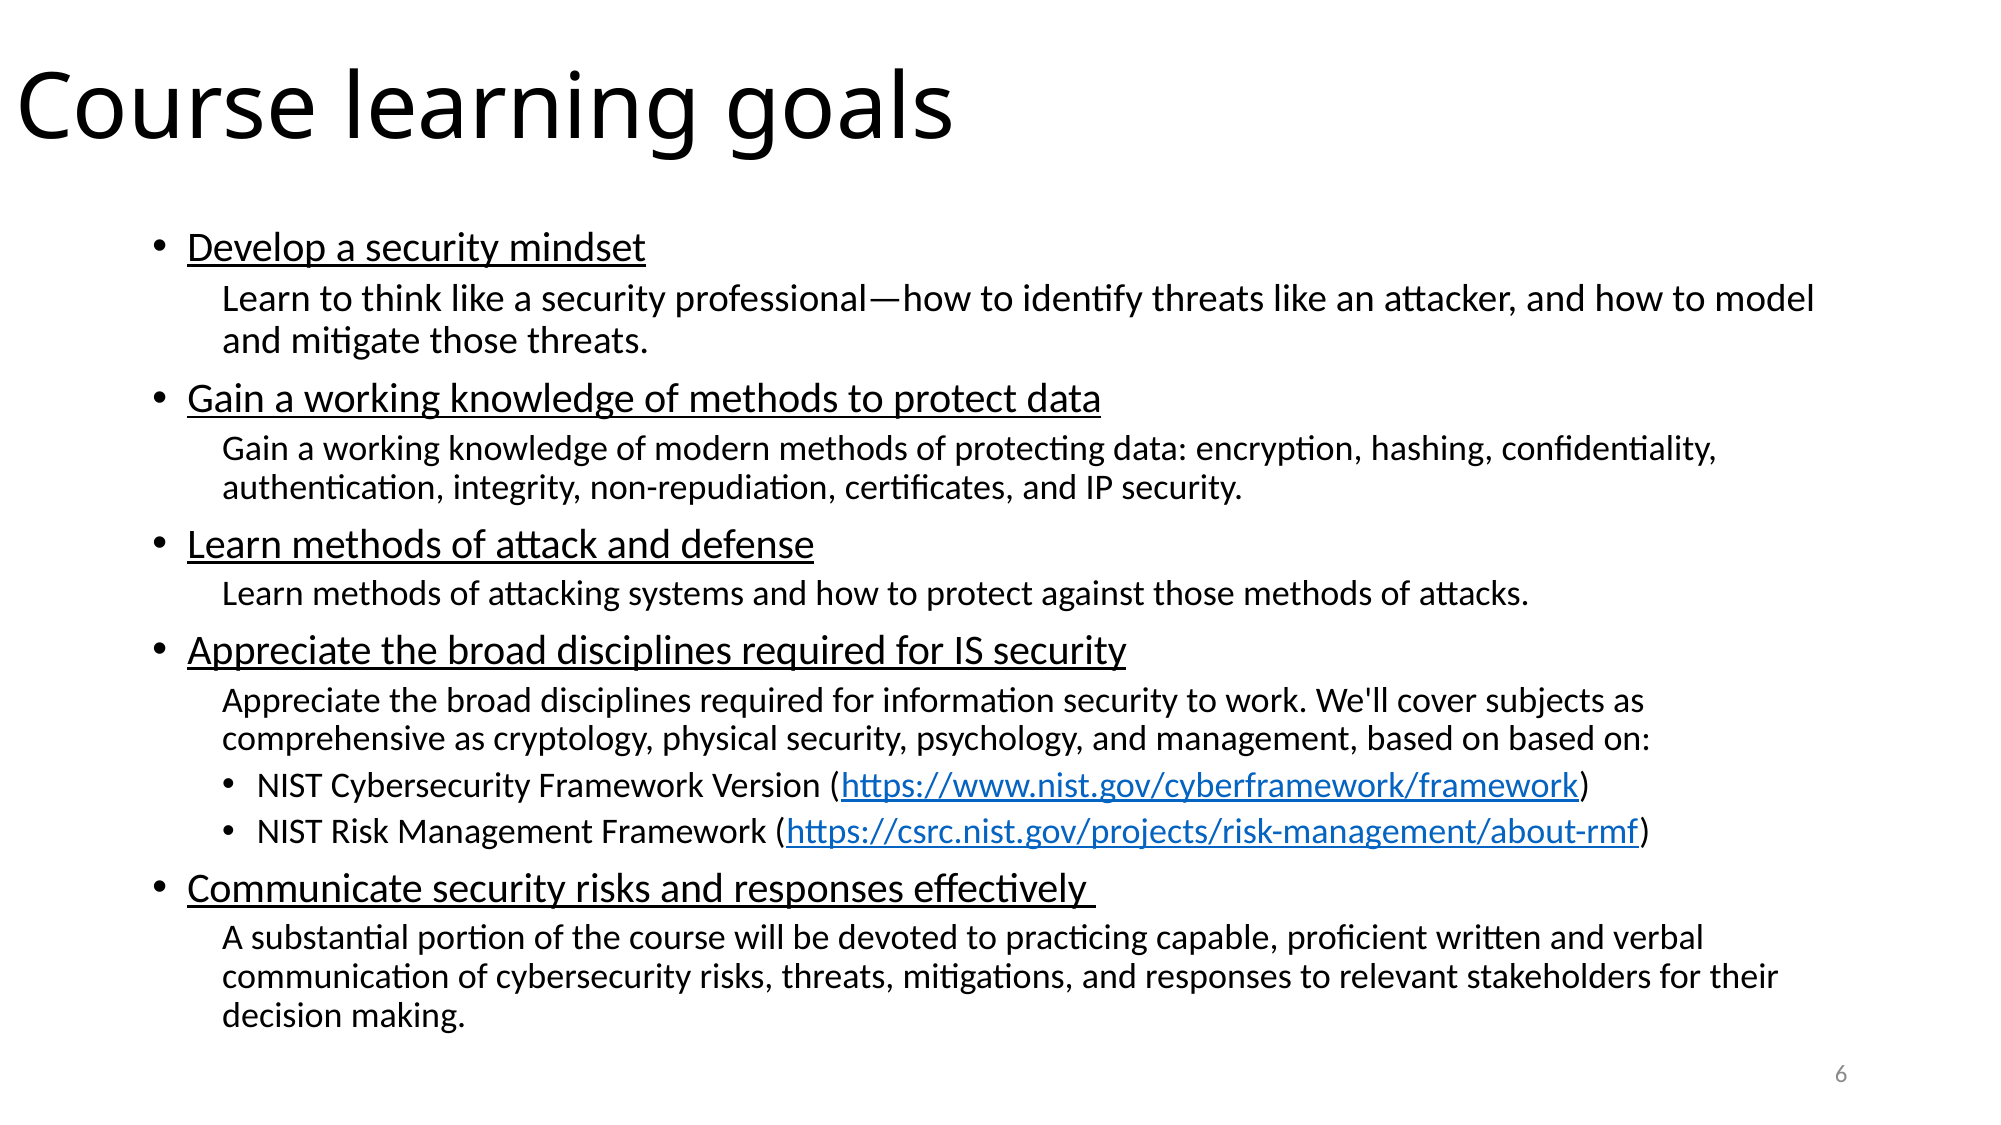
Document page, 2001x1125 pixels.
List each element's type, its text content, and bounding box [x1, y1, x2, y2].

title Course learning goals [0, 0, 1725, 218]
list Develop a security mindset Learn to think like a security professional—how to identify threats like an attacker, and how to model and mitigate those threats. Gain a working knowledge of methods to protect data Gain a working knowledge of modern methods of protecting data: encryption, hashing, confidentiality, authentication, integrity, non-repudiation, certificates, and IP security. Learn methods of attack and defense Learn methods of attacking systems and how to protect against those methods of attacks. Appreciate the broad disciplines required for IS security Appreciate the broad disciplines required for information security to work. We'll cover subjects as comprehensive as cryptology, physical security, psychology, and management, based on based on: NIST Cybersecurity Framework Version (https://www.nist.gov/cyberframework/framework) NIST Risk Management Framework (https://csrc.nist.gov/projects/risk-management/about-rmf) Communicate security risks and responses effectively A substantial portion of the course will be devoted to practicing capable, proficient written and verbal communication of cybersecurity risks, threats, mitigations, and responses to relevant stakeholders for their decision making. [137, 217, 1863, 1043]
slide_number 6 [1412, 1042, 1863, 1103]
